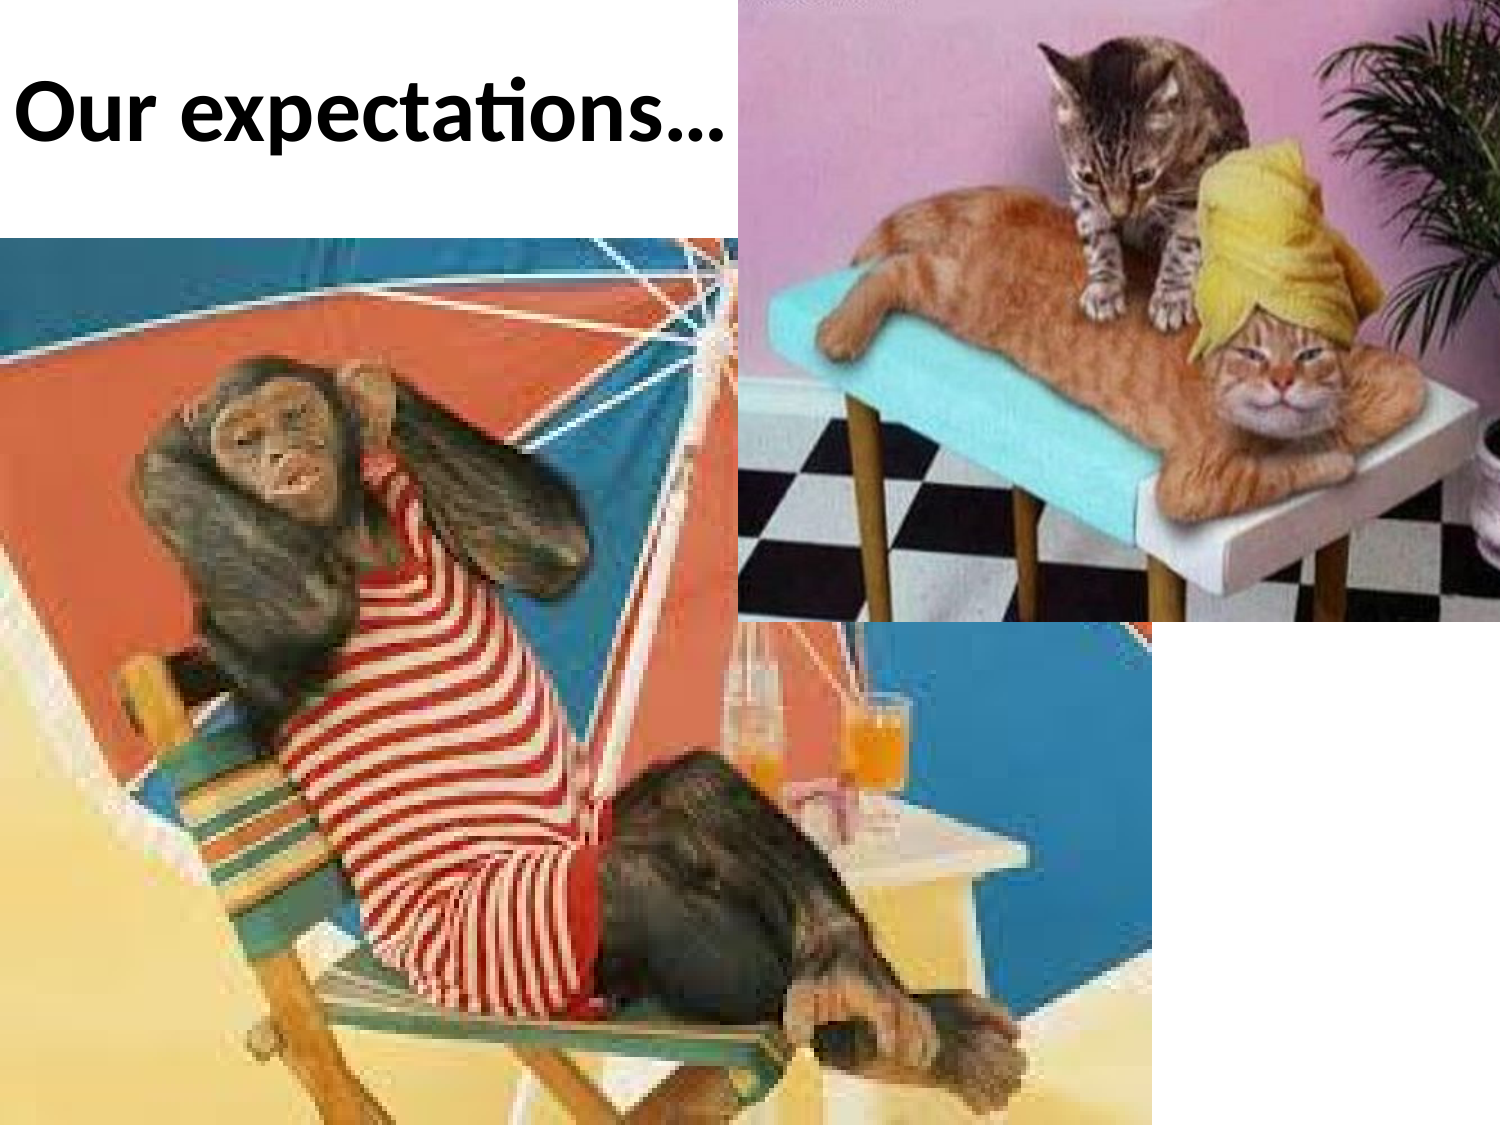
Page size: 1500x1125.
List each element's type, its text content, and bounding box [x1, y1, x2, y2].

text_box Our expectations… [0, 42, 732, 168]
picture [0, 0, 1500, 1125]
